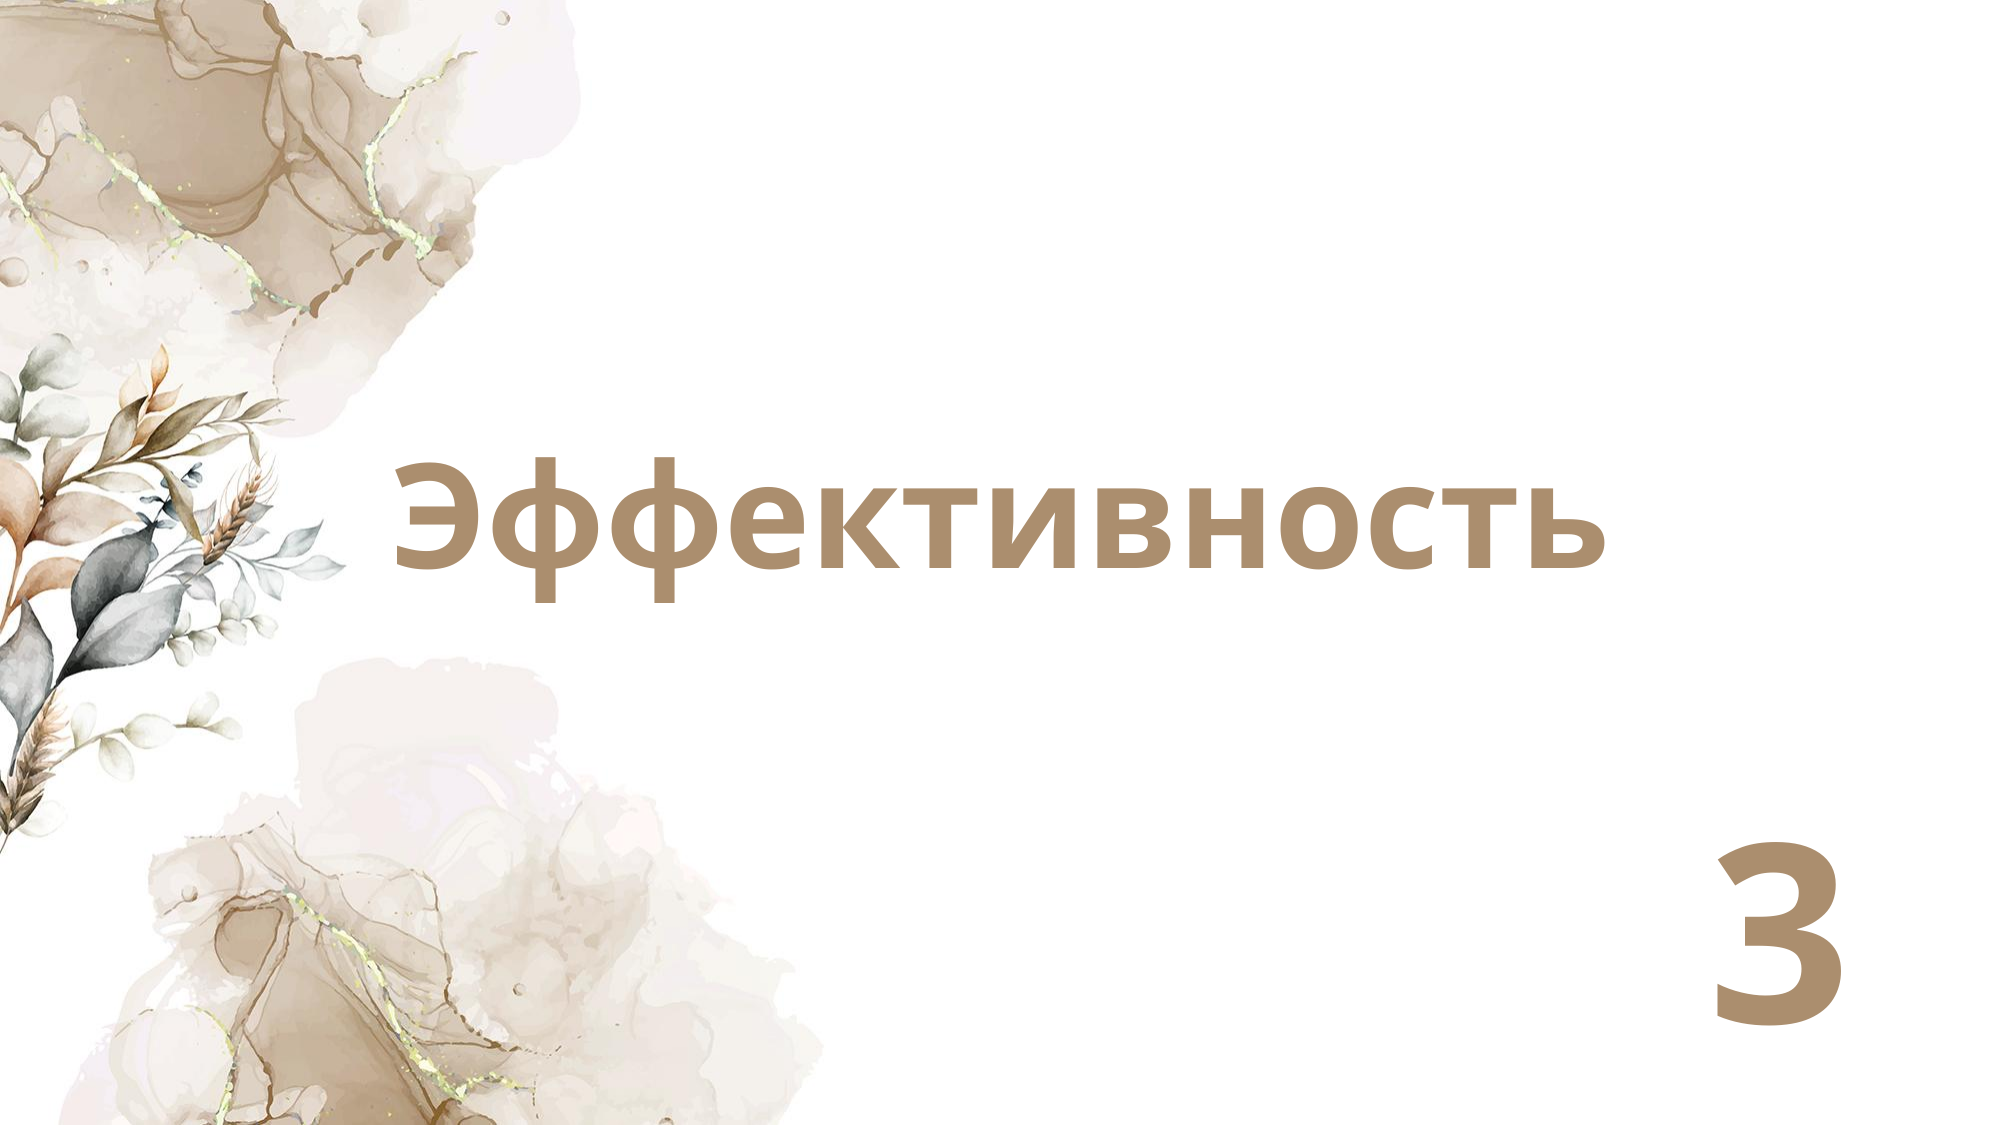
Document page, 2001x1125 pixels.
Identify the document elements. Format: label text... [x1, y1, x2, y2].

title 3 [1599, 757, 1961, 1086]
title Эффективность [350, 424, 1650, 608]
picture [0, 0, 2000, 1125]
